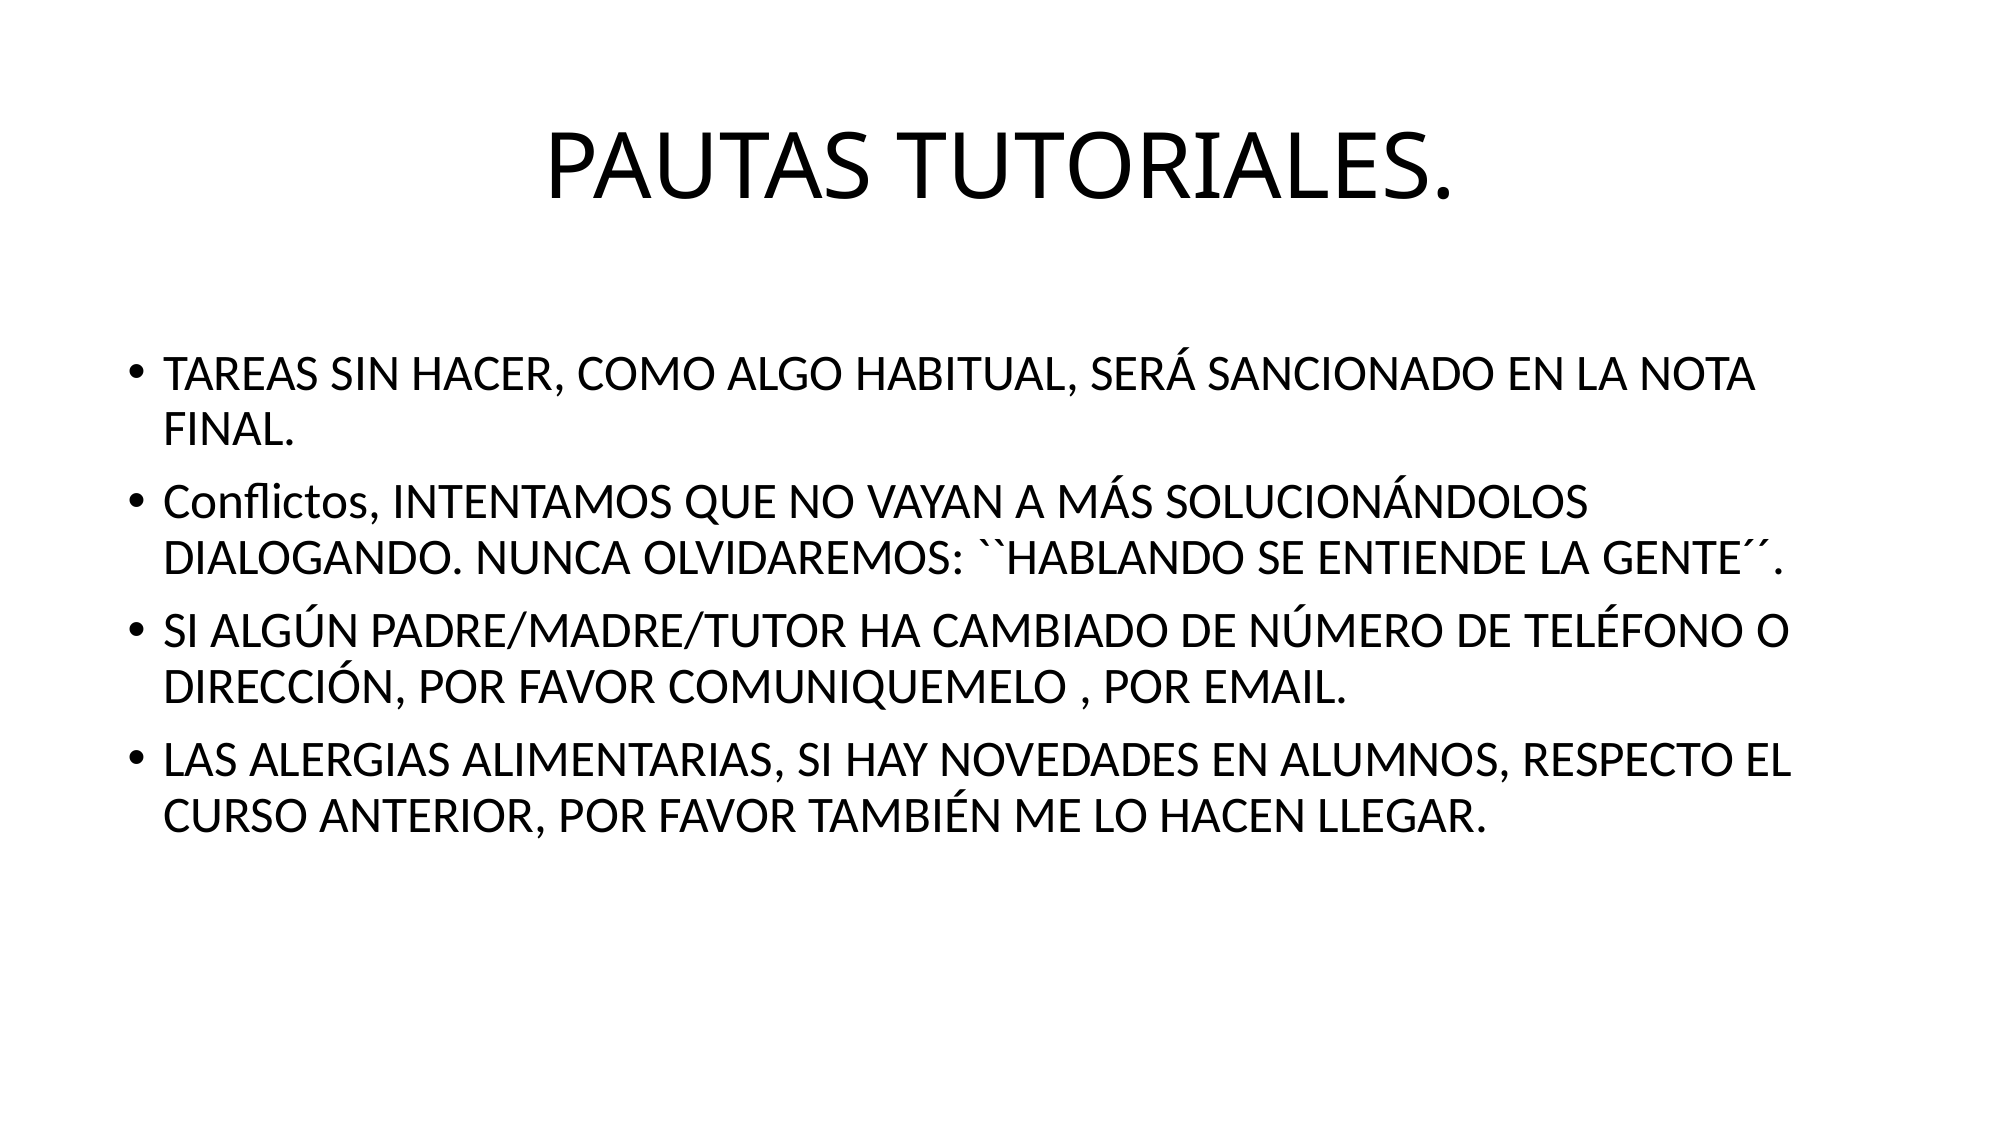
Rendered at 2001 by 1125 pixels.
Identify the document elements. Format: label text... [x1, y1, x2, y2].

list TAREAS SIN HACER, COMO ALGO HABITUAL, SERÁ SANCIONADO EN LA NOTA FINAL. Conflictos, INTENTAMOS QUE NO VAYAN A MÁS SOLUCIONÁNDOLOS DIALOGANDO. NUNCA OLVIDAREMOS: ``HABLANDO SE ENTIENDE LA GENTE´´. SI ALGÚN PADRE/MADRE/TUTOR HA CAMBIADO DE NÚMERO DE TELÉFONO O DIRECCIÓN, POR FAVOR COMUNIQUEMELO , POR EMAIL. LAS ALERGIAS ALIMENTARIAS, SI HAY NOVEDADES EN ALUMNOS, RESPECTO EL CURSO ANTERIOR, POR FAVOR TAMBIÉN ME LO HACEN LLEGAR. [112, 338, 1818, 882]
title PAUTAS TUTORIALES. [137, 59, 1863, 278]
